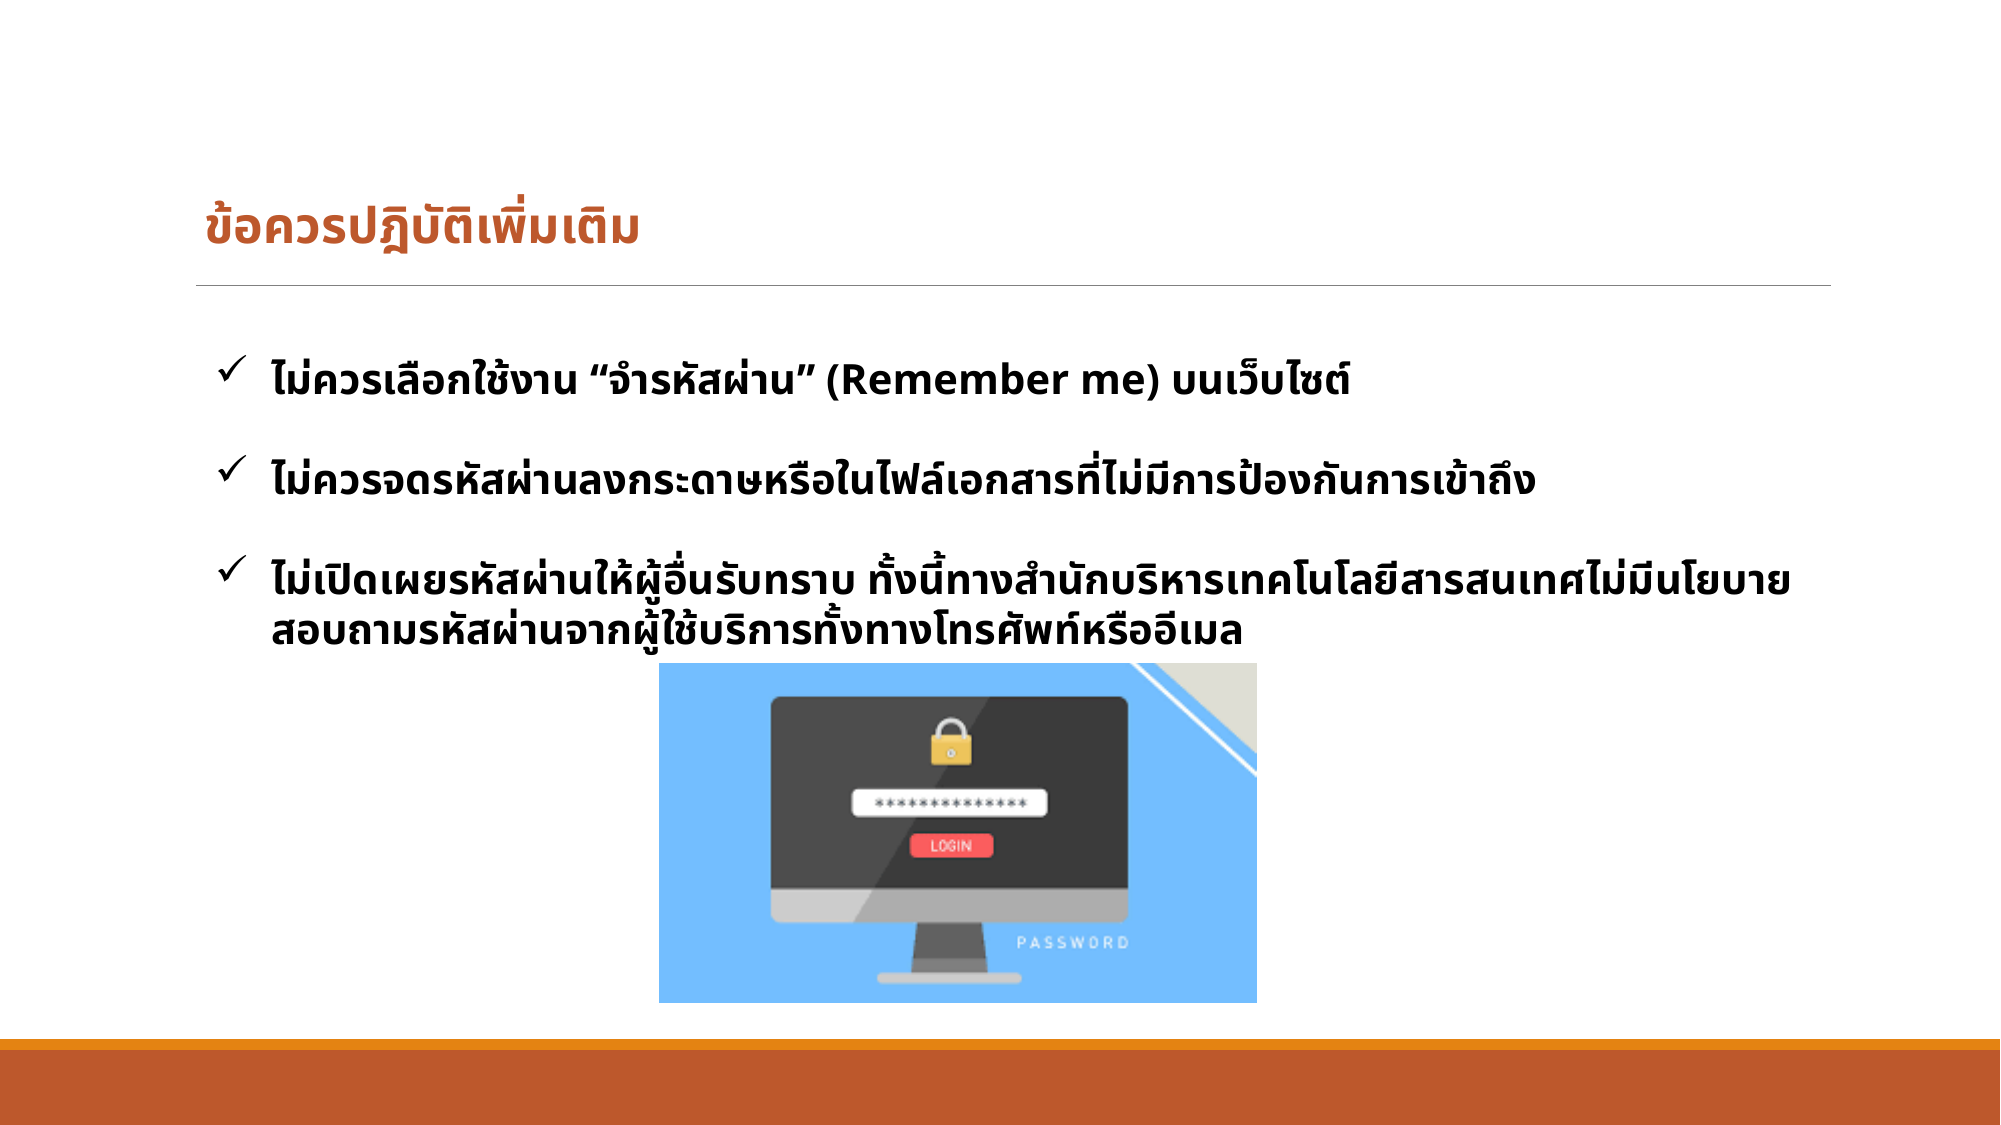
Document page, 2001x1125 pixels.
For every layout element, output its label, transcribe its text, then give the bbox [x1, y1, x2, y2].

text_box ไม่ควรเลือกใช้งาน “จำรหัสผ่าน” (Remember me) บนเว็บไซต์ ไม่ควรจดรหัสผ่านลงกระดาษหรือในไฟล์เอกสารที่ไม่มีการป้องกันการเข้าถึง ไม่เปิดเผยรหัสผ่านให้ผู้อื่นรับทราบ ทั้งนี้ทางสำนักบริหารเทคโนโลยีสารสนเทศไม่มีนโยบายสอบถามรหัสผ่านจากผู้ใช้บริการทั้งทางโทรศัพท์หรืออีเมล [199, 295, 1885, 661]
text_box ข้อควรปฎิบัติเพิ่มเติม [189, 186, 1831, 262]
picture [658, 663, 1257, 1004]
